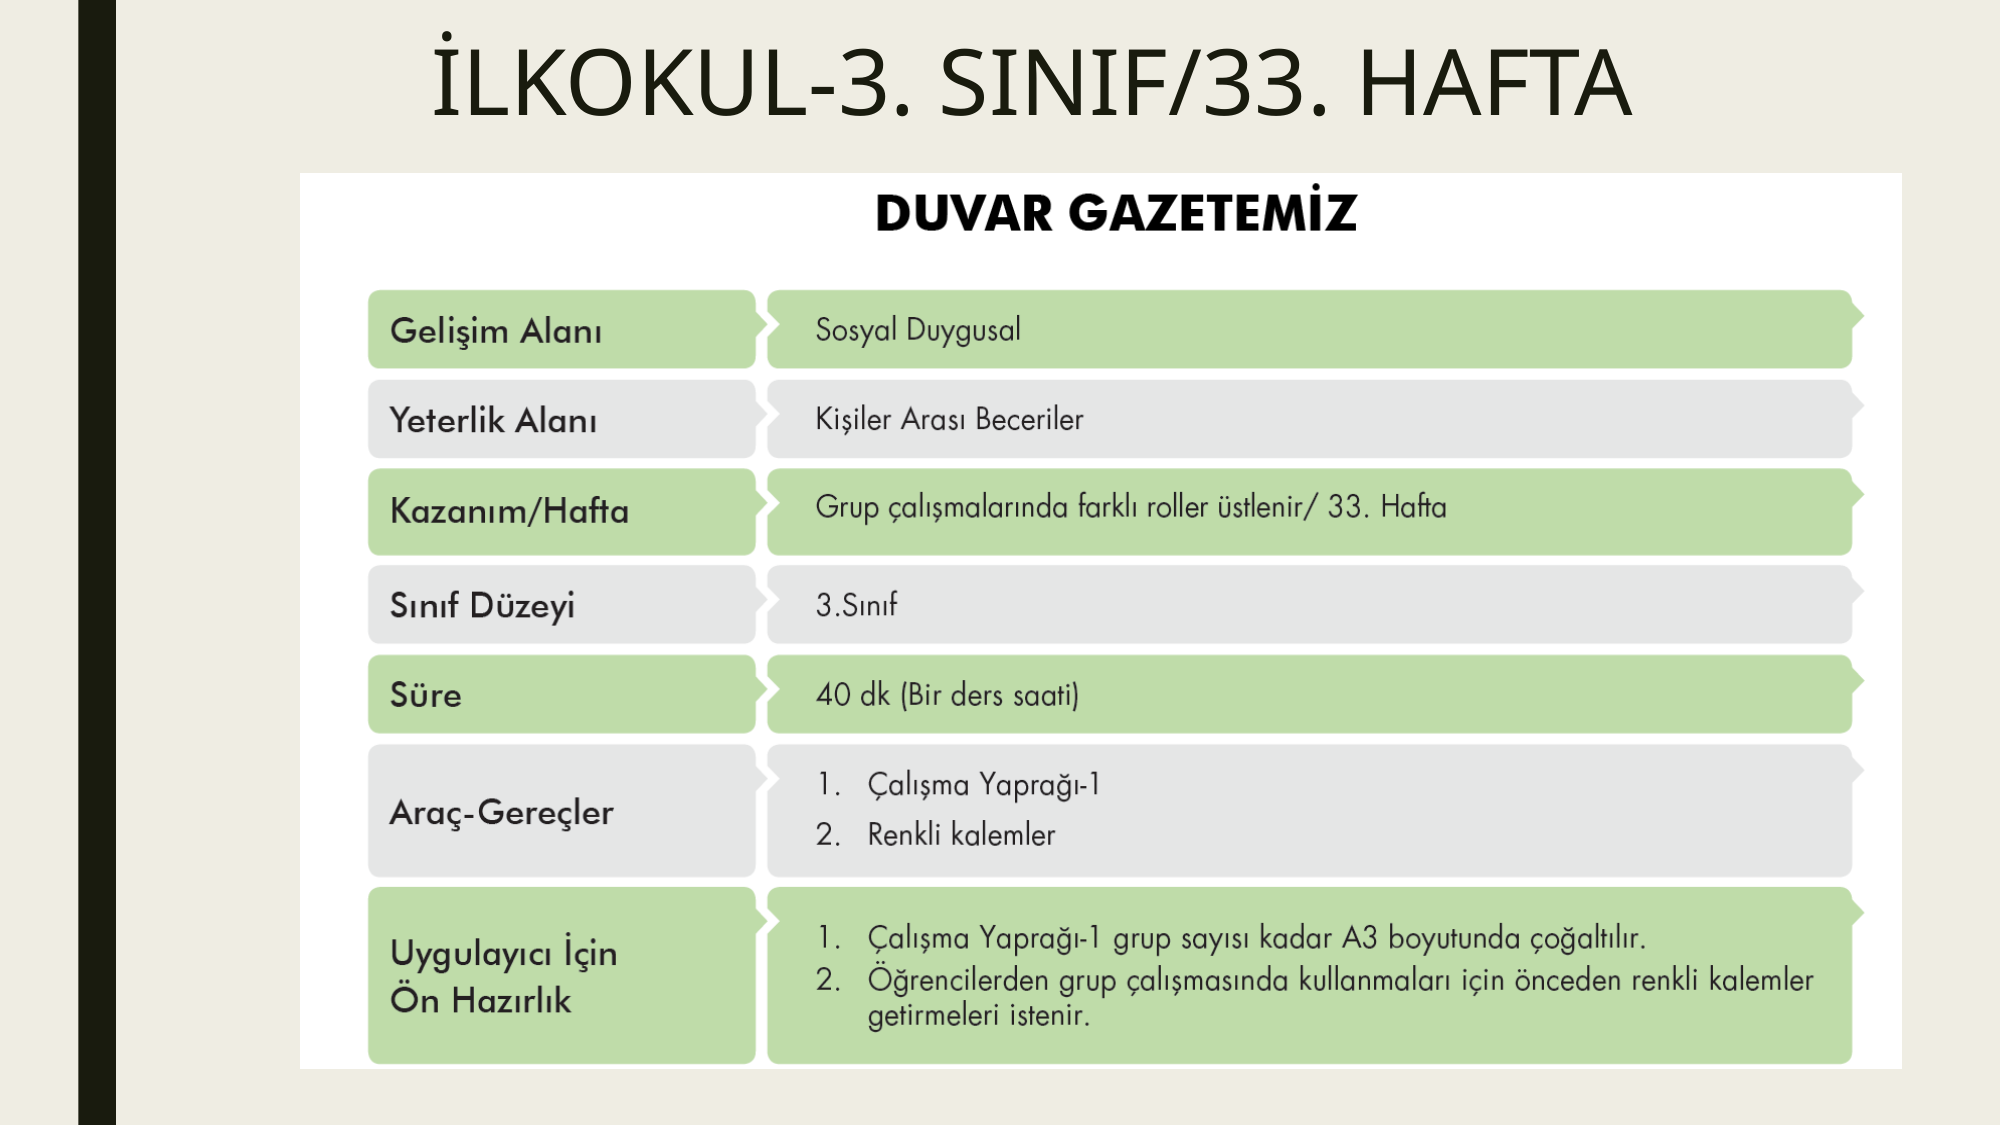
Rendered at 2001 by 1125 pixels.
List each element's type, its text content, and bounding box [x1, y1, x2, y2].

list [299, 173, 1902, 1069]
title İLKOKUL-3. SINIF/33. HAFTA [245, 29, 1820, 274]
